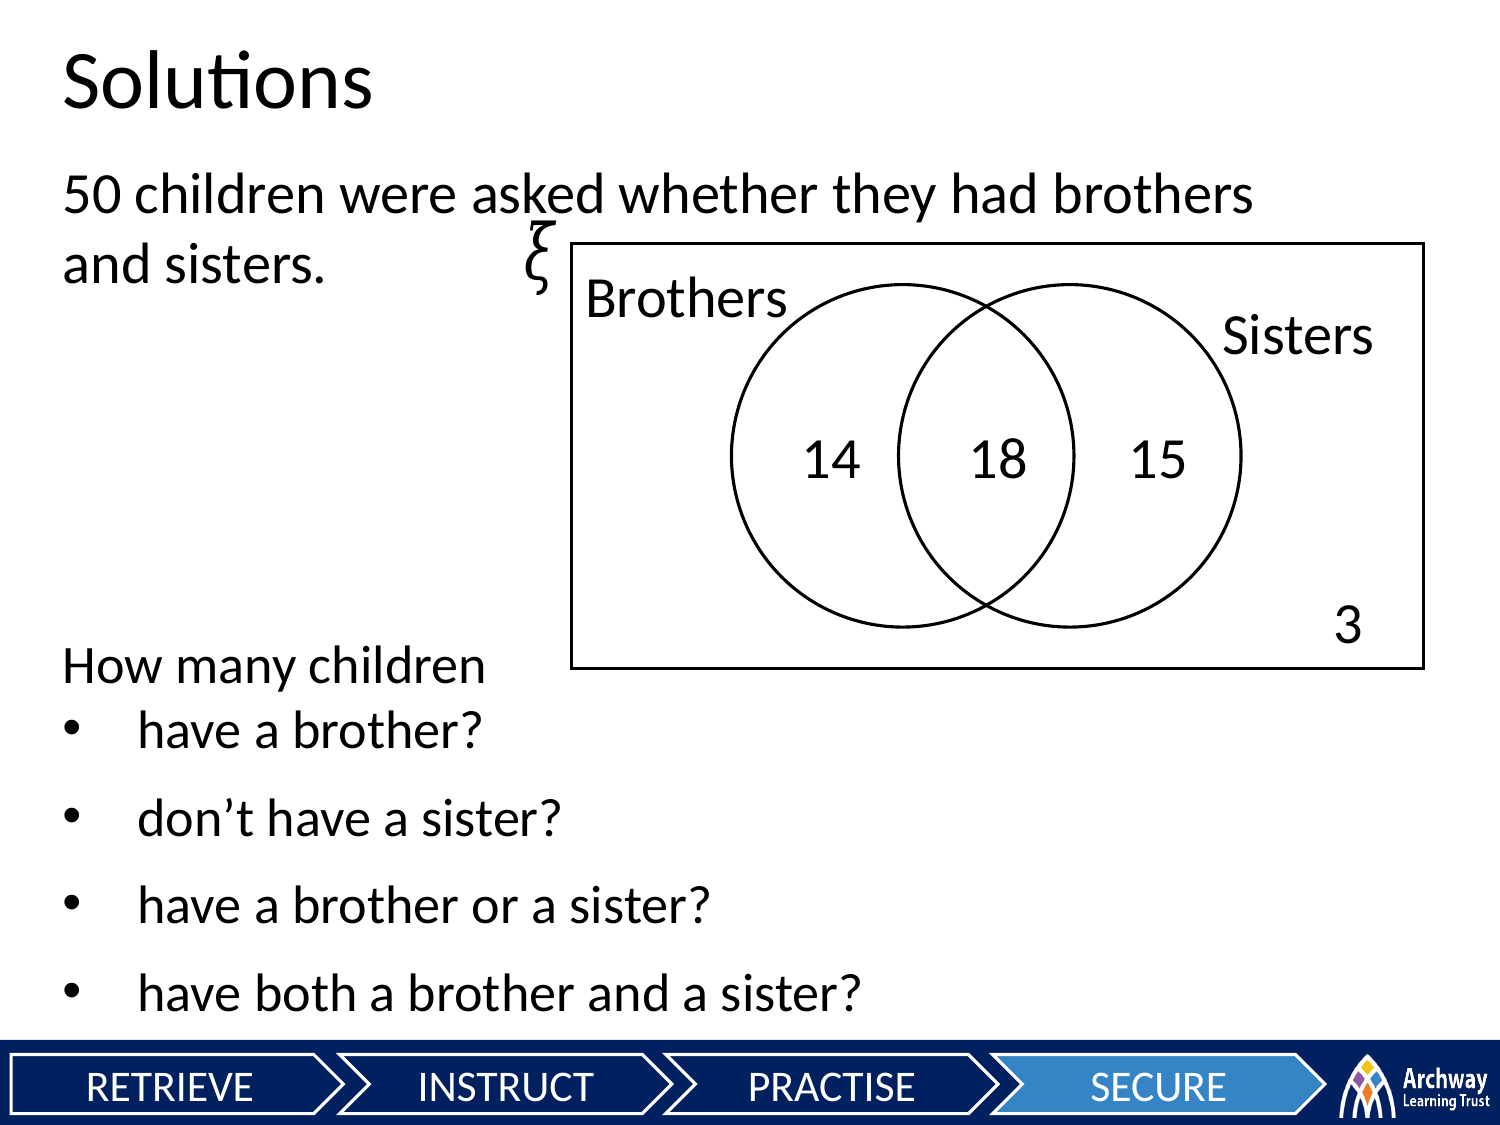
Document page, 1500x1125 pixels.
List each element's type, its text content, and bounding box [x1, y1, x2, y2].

picture [1338, 1053, 1490, 1118]
text_box Sisters [1207, 289, 1409, 374]
text_box 50 children were asked whether they had brothers and sisters. [47, 147, 1311, 303]
text_box How many children have a brother? don’t have a sister? have a brother or a sister? have both a brother and a sister? [47, 622, 1360, 1030]
text_box 14 [787, 412, 932, 498]
text_box 15 [1114, 412, 1246, 498]
text_box 3 [1319, 577, 1372, 663]
text_box 18 [953, 412, 1044, 498]
text_box [570, 242, 1424, 670]
text_box Solutions [47, 18, 1087, 133]
text_box Brothers [570, 251, 812, 337]
